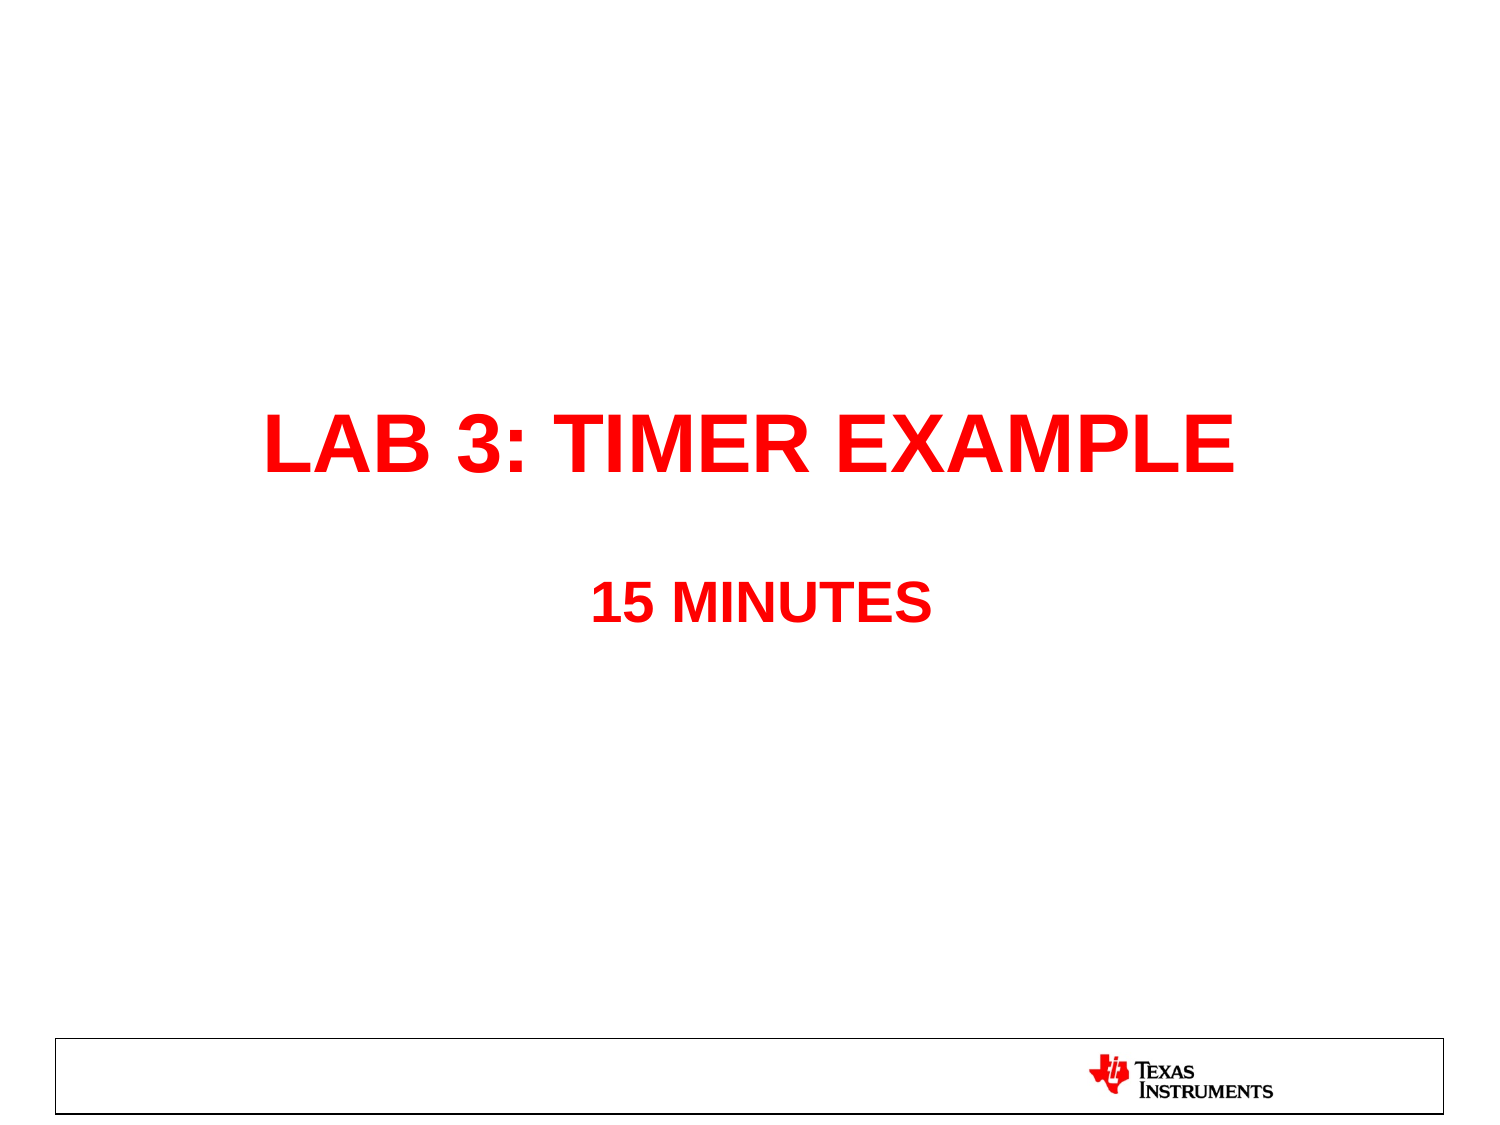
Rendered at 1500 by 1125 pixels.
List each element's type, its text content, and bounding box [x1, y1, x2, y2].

title Lab 3: TIMER EXAMPLE 15 minutes [123, 396, 1400, 621]
picture [1087, 1052, 1274, 1099]
